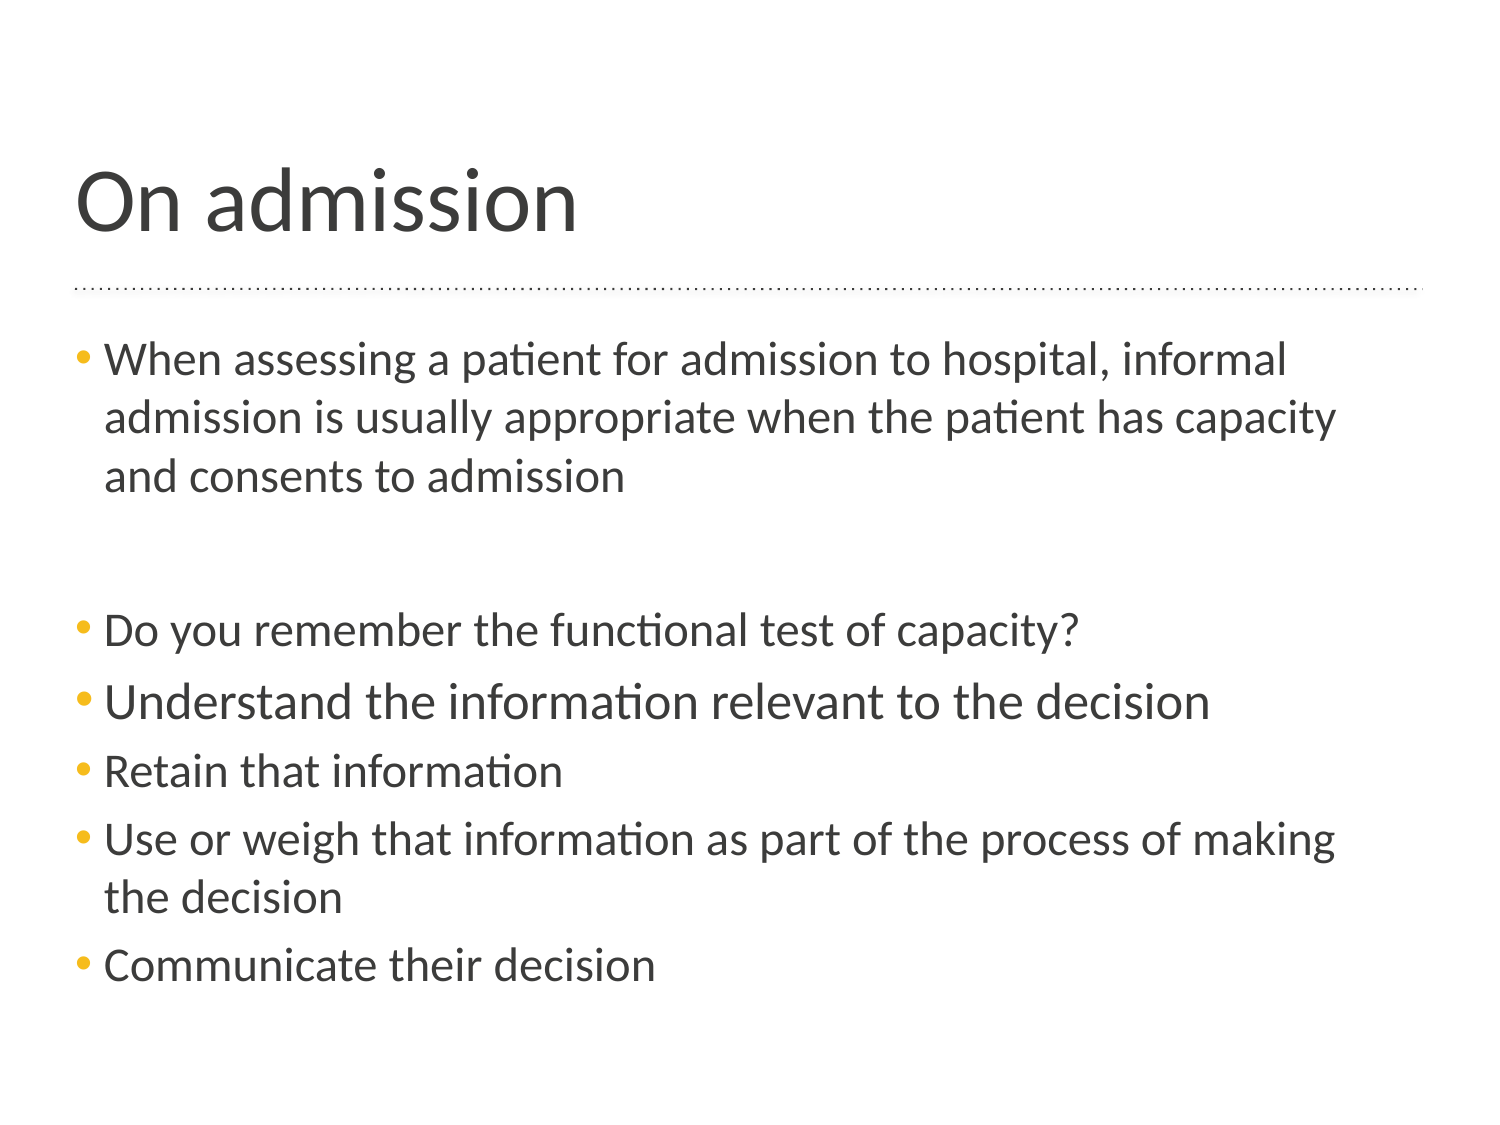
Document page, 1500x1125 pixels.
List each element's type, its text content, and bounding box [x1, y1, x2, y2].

title On admission [75, 139, 1393, 229]
list When assessing a patient for admission to hospital, informal admission is usually appropriate when the patient has capacity and consents to admission Do you remember the functional test of capacity? Understand the information relevant to the decision Retain that information Use or weigh that information as part of the process of making the decision Communicate their decision [75, 327, 1381, 993]
